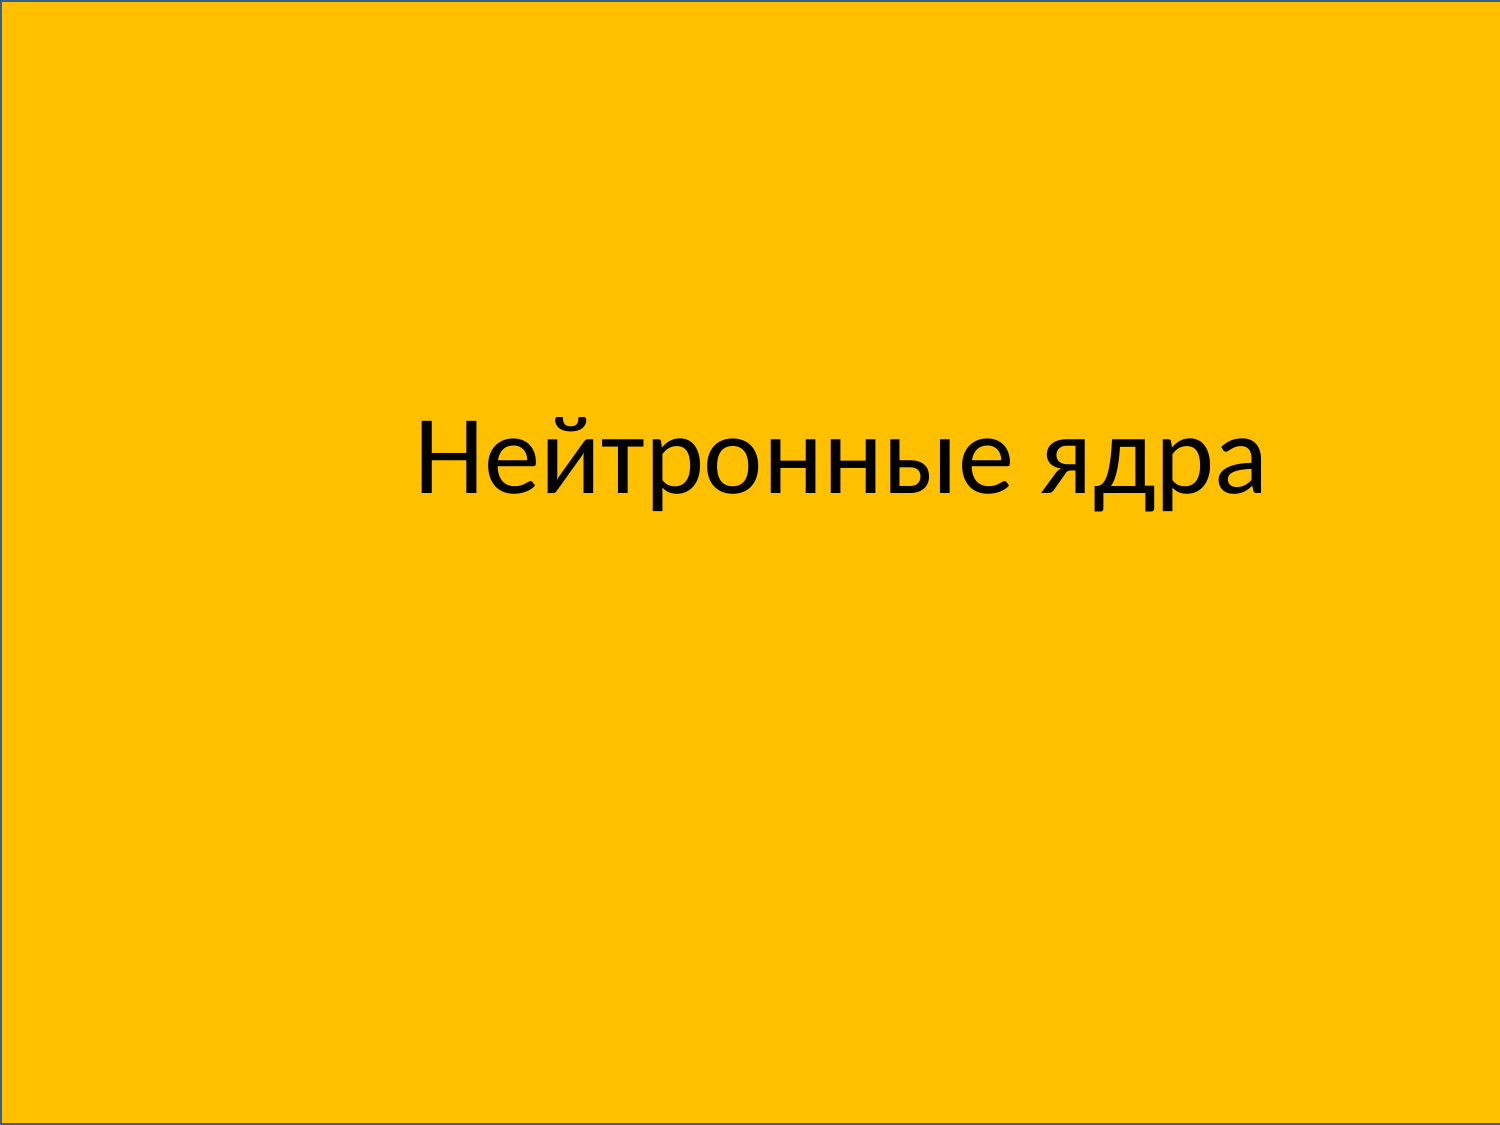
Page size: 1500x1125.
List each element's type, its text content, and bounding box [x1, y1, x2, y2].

text_box [0, 0, 1500, 1125]
text_box Нейтронные ядра [400, 373, 1285, 524]
